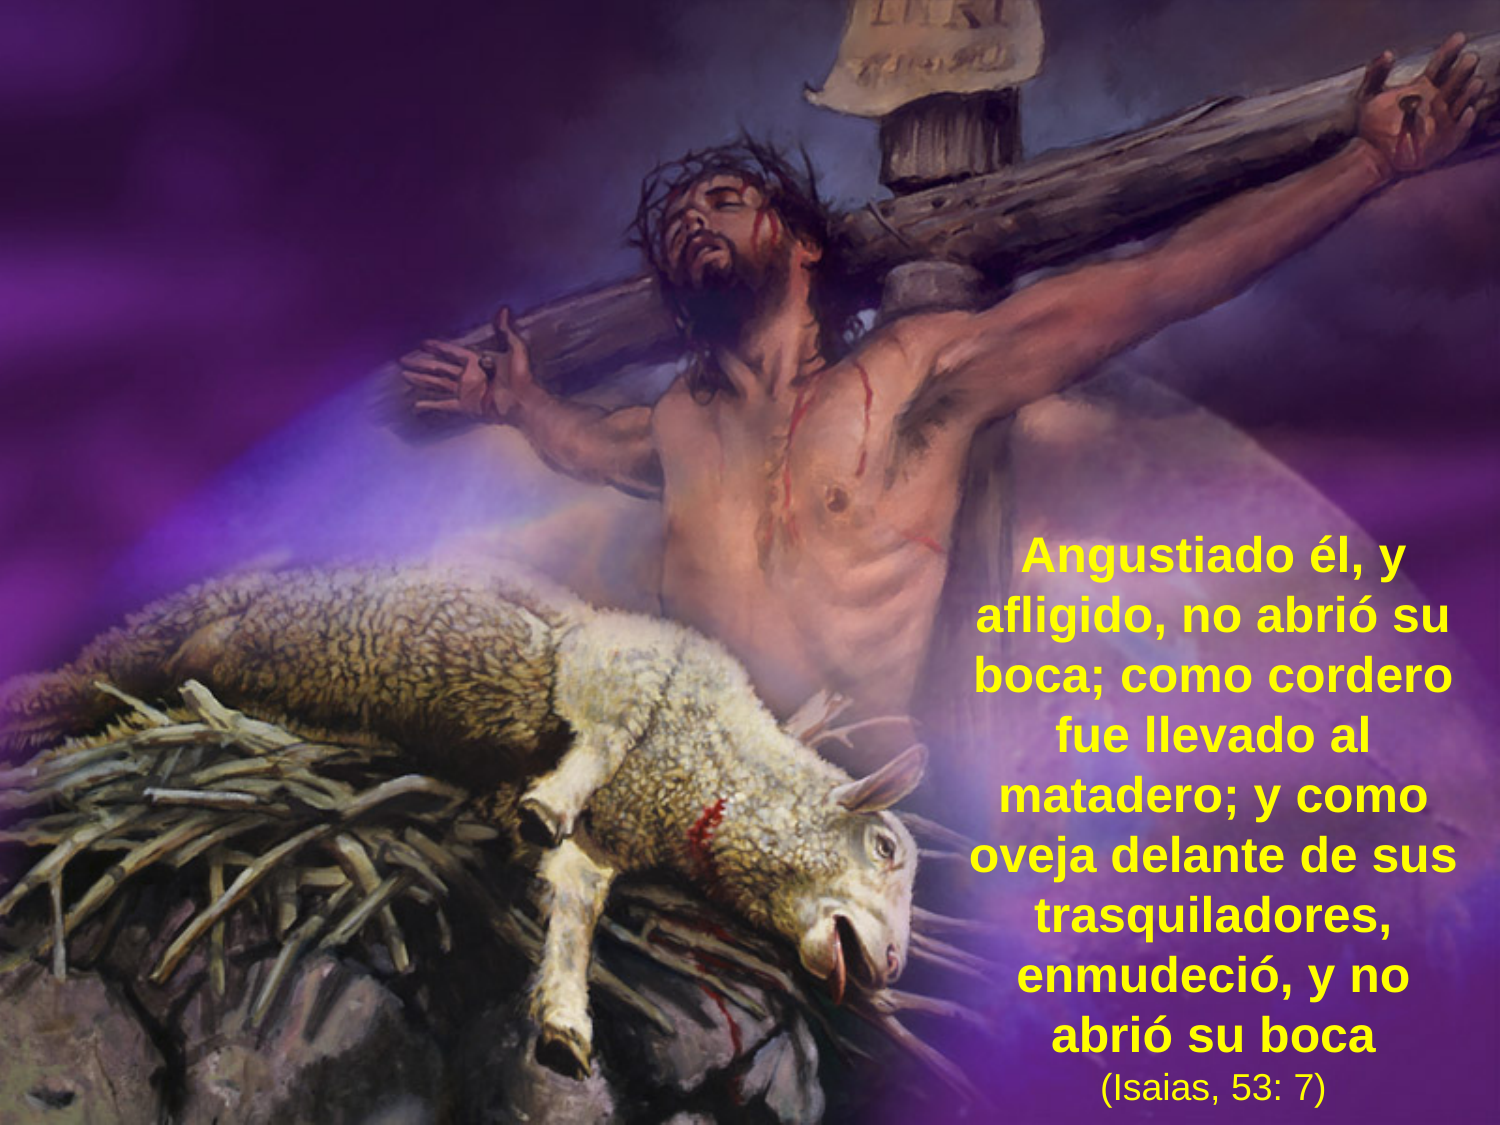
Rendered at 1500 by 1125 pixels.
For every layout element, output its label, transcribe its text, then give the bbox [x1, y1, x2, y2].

picture [0, 0, 1500, 1125]
text_box Angustiado él, y afligido, no abrió su boca; como cordero fue llevado al matadero; y como oveja delante de sus trasquiladores, enmudeció, y no abrió su boca (Isaias, 53: 7) [944, 515, 1483, 1116]
